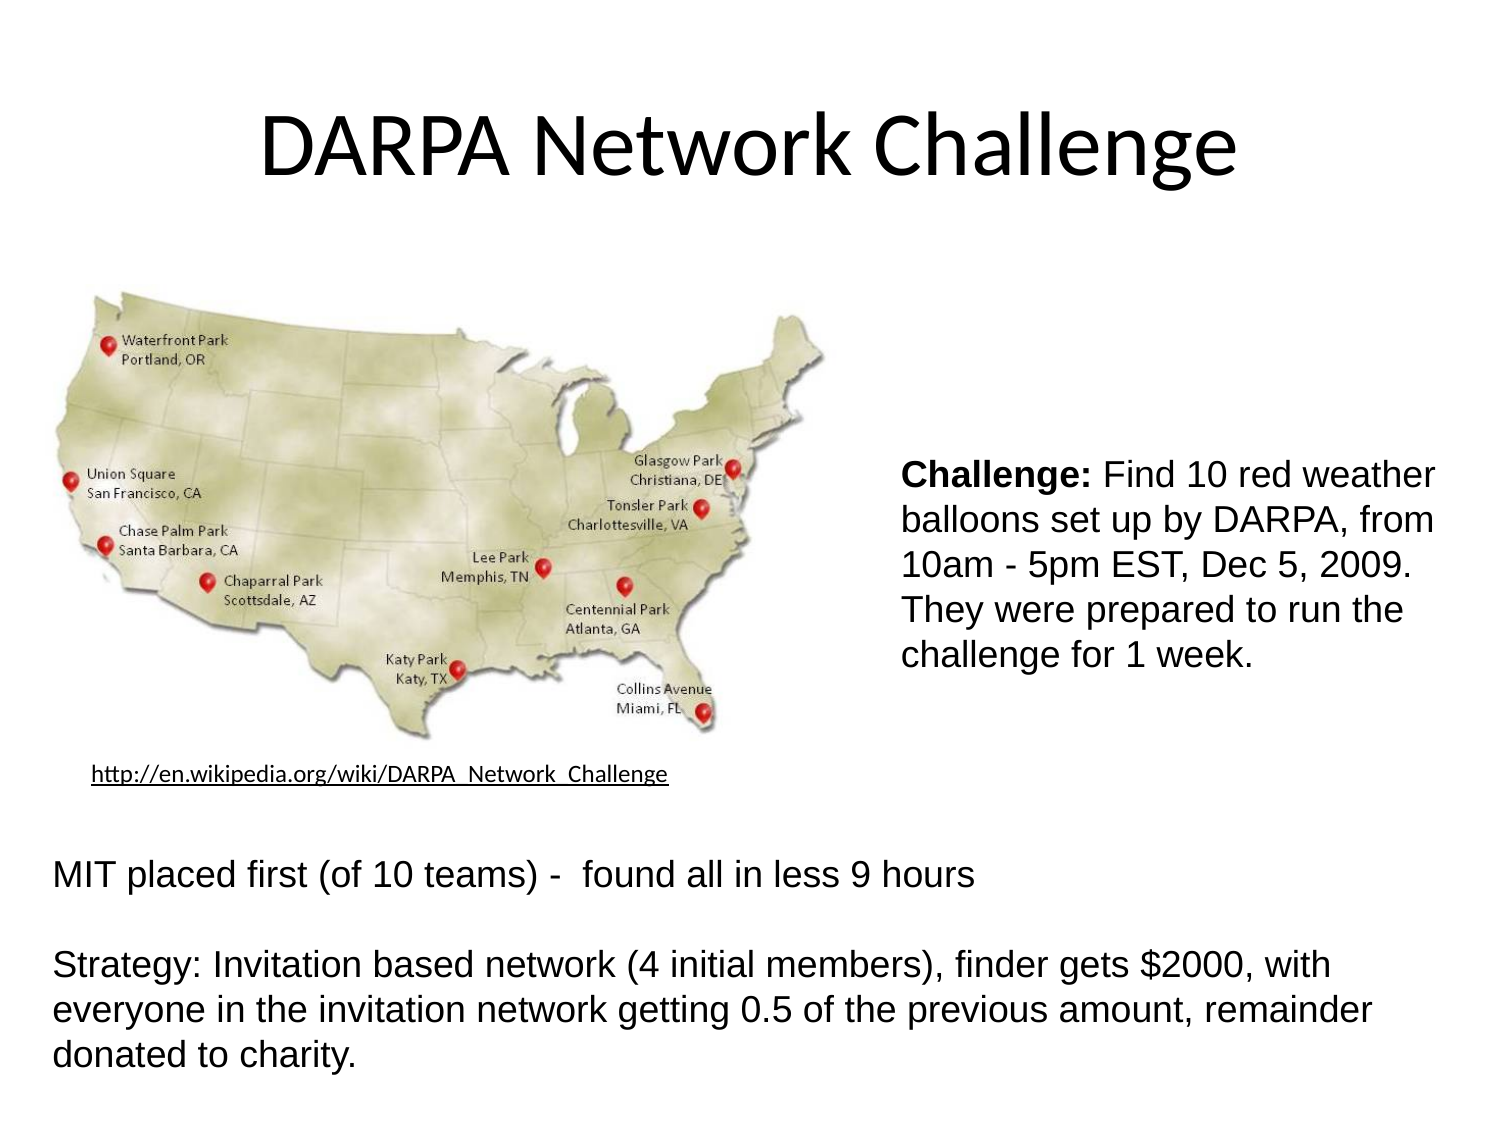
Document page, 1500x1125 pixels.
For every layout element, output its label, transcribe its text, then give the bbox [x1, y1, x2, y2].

text_box DARPA Network Challenge [74, 45, 1425, 233]
text_box MIT placed first (of 10 teams) - found all in less 9 hours Strategy: Invitation based network (4 initial members), finder gets $2000, with everyone in the invitation network getting 0.5 of the previous amount, remainder donated to charity. [37, 842, 1463, 1083]
picture [37, 283, 842, 751]
text_box http://en.wikipedia.org/wiki/DARPA_Network_Challenge [76, 760, 690, 795]
text_box Challenge: Find 10 red weather balloons set up by DARPA, from 10am - 5pm EST, Dec 5, 2009. They were prepared to run the challenge for 1 week. [886, 442, 1461, 682]
